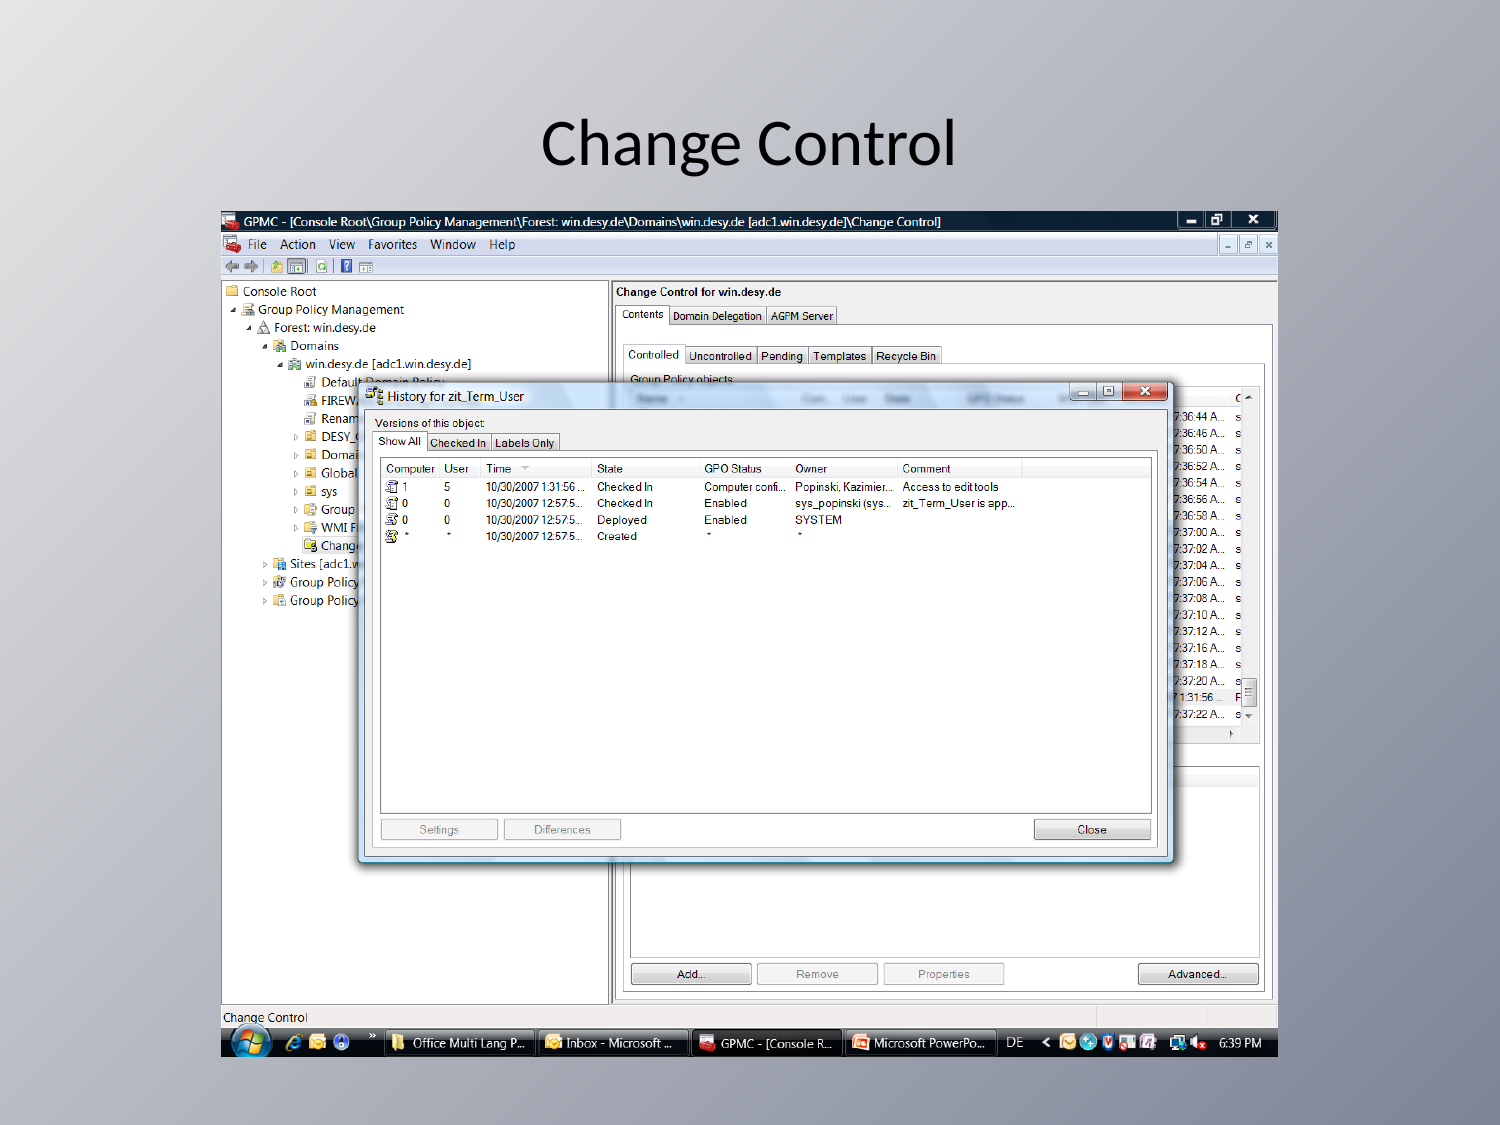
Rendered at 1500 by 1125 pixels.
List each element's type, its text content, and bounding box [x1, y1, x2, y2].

picture [221, 210, 1279, 1057]
title Change Control [75, 45, 1425, 233]
